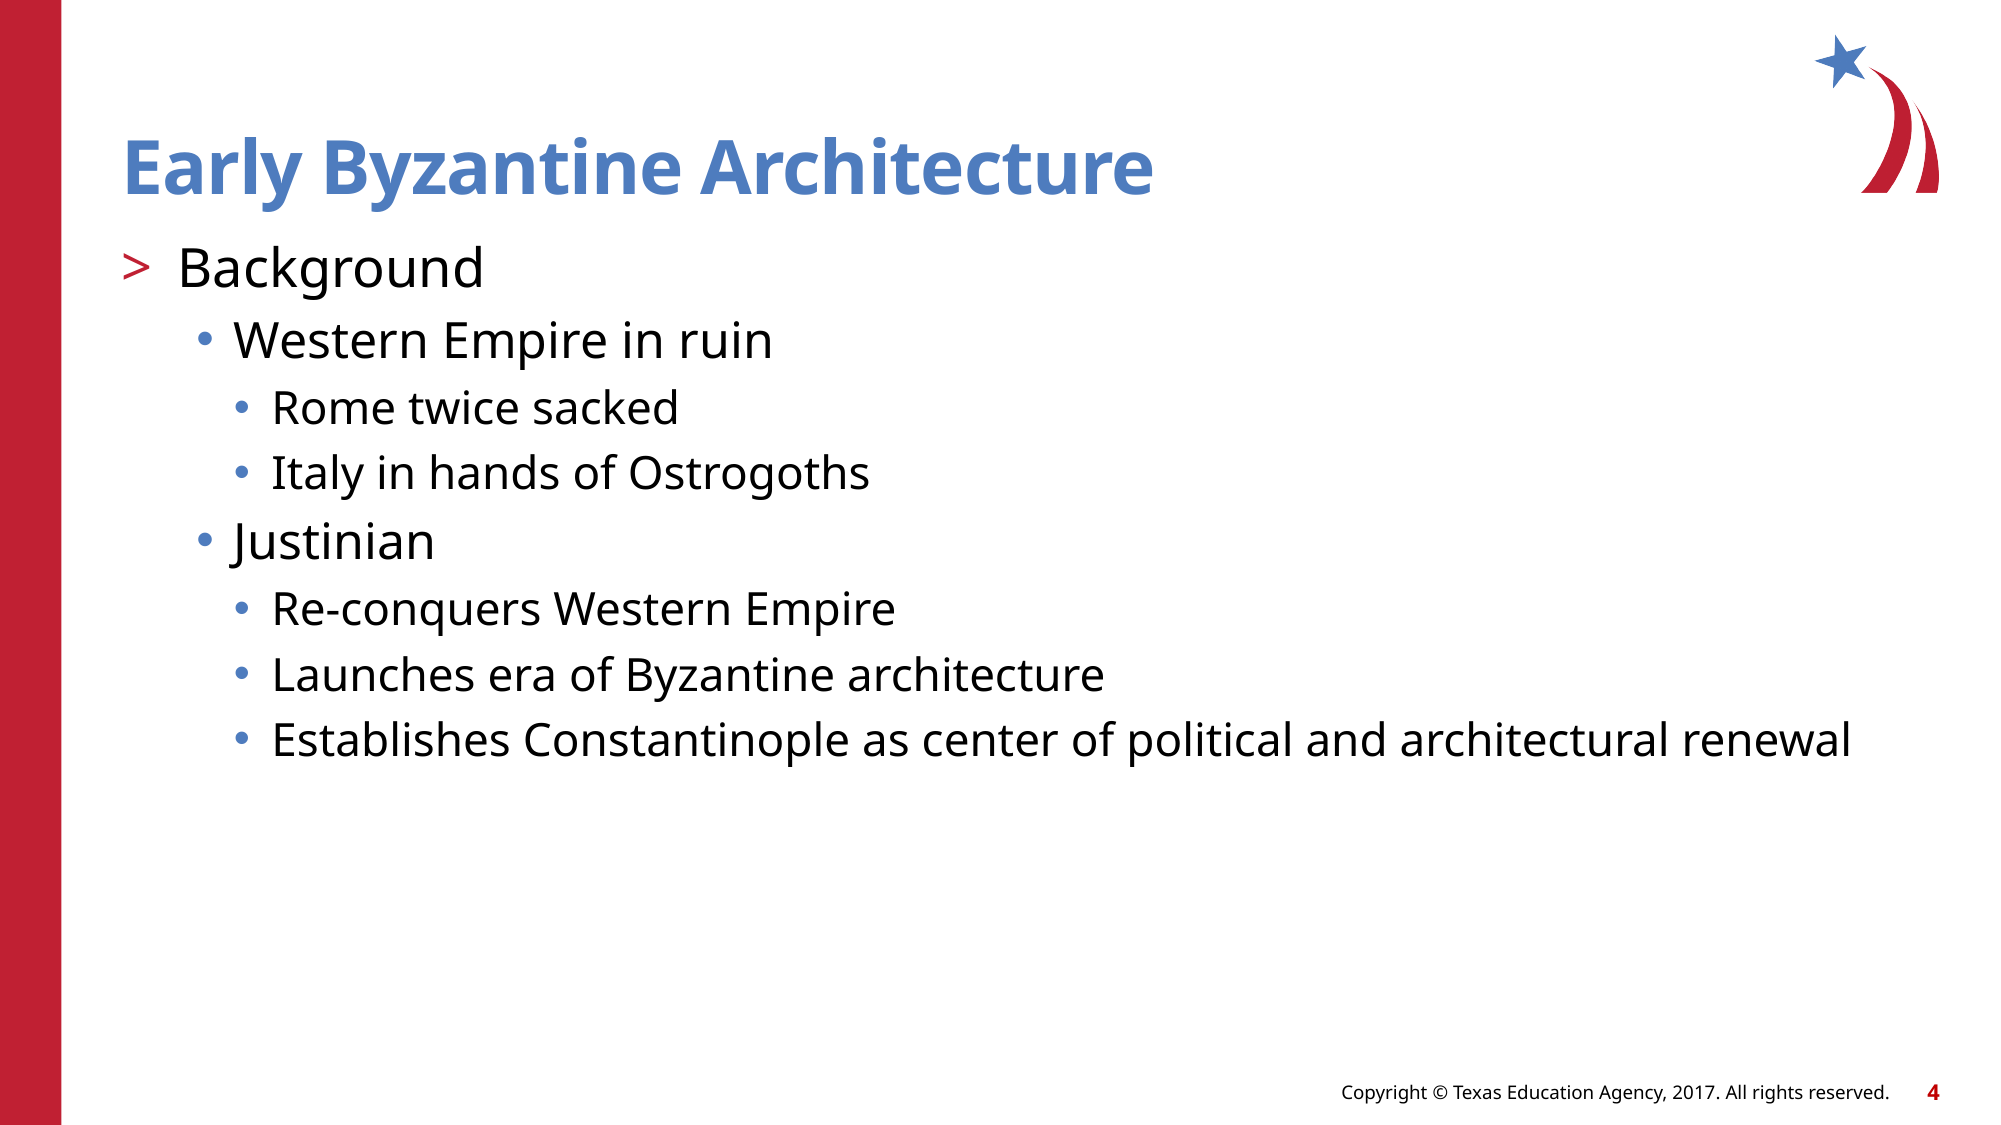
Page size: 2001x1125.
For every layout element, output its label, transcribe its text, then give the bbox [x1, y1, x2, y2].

title Early Byzantine Architecture [121, 66, 1772, 211]
picture [1814, 34, 1939, 193]
list Background Western Empire in ruin Rome twice sacked Italy in hands of Ostrogoths Justinian Re-conquers Western Empire Launches era of Byzantine architecture Establishes Constantinople as center of political and architectural renewal [121, 233, 1936, 1010]
